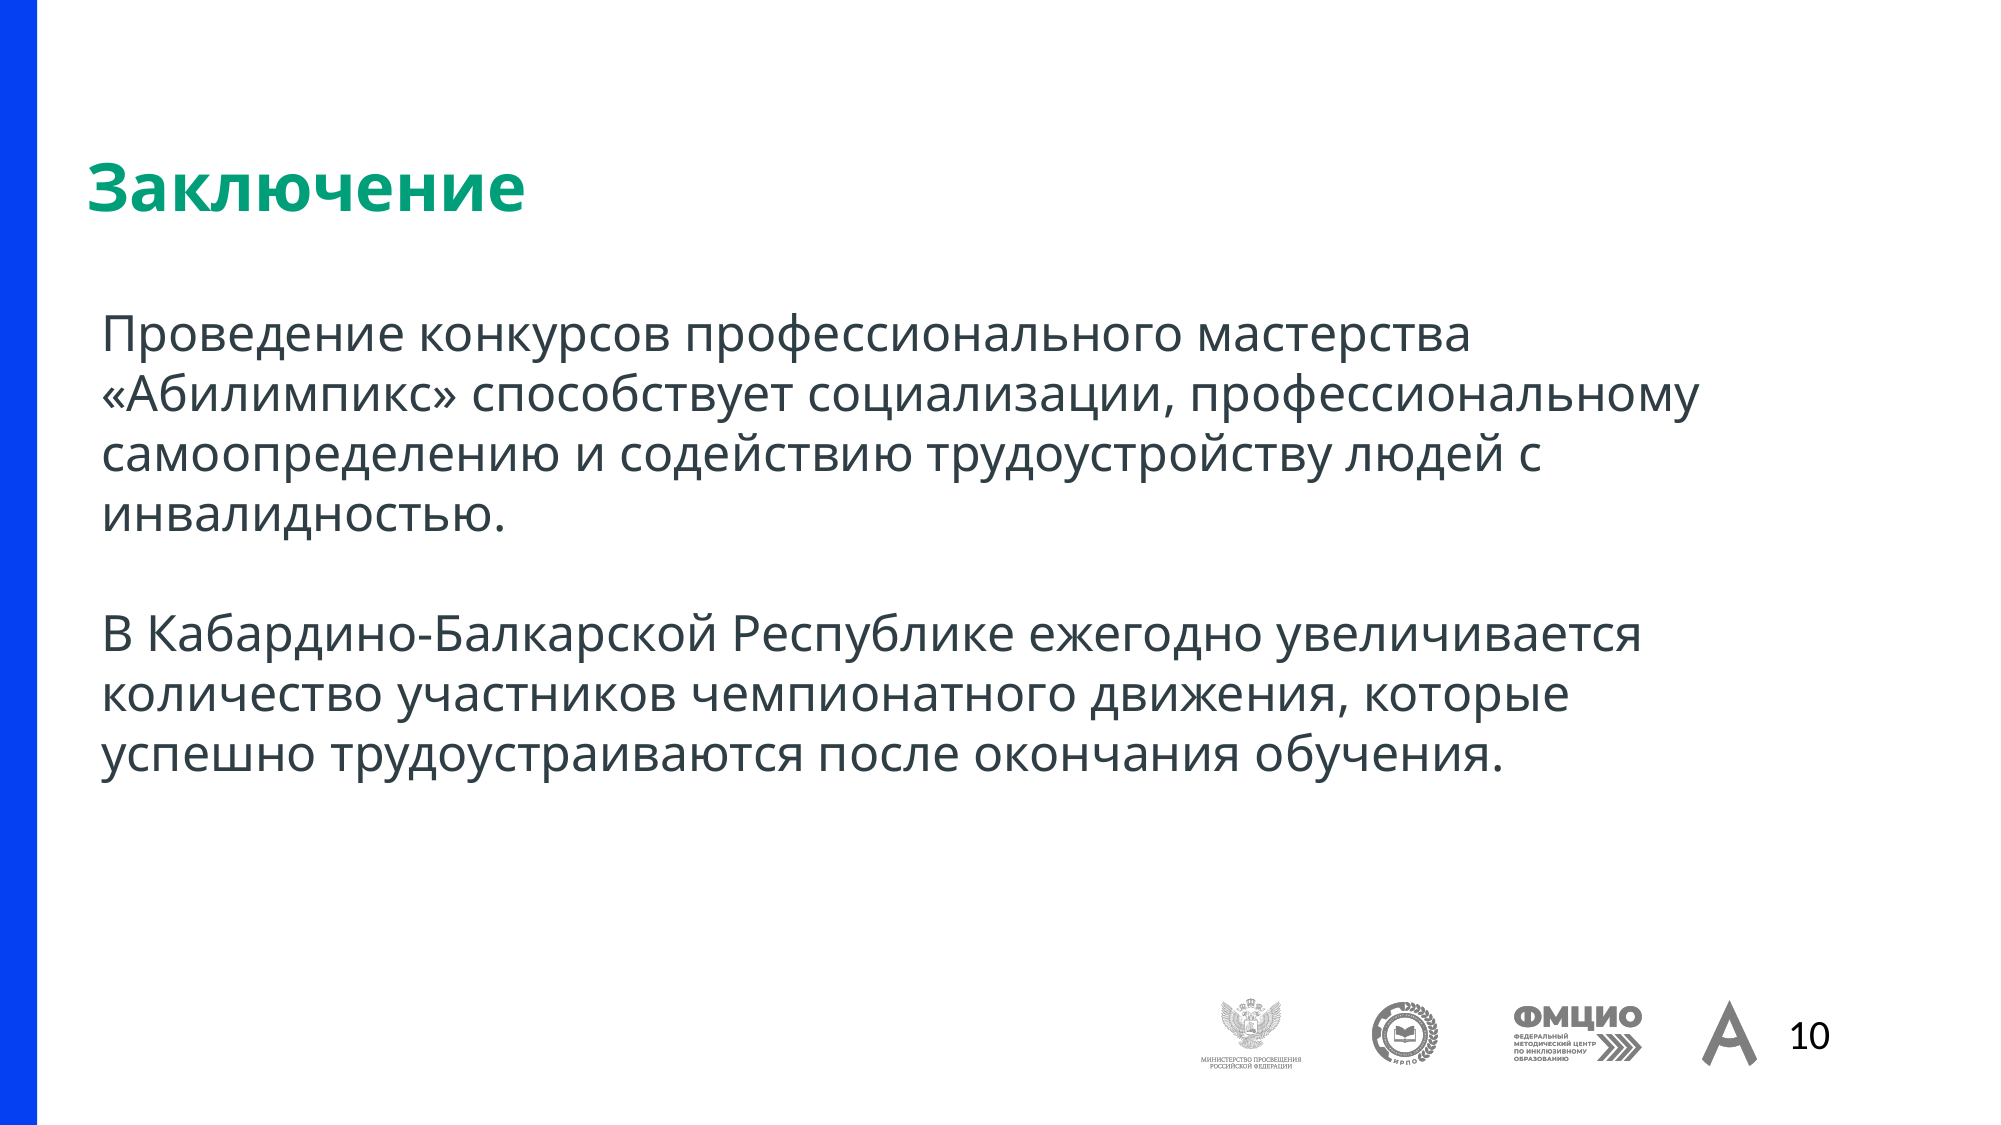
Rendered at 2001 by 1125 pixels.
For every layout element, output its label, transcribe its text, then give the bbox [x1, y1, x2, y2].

picture [1514, 1006, 1642, 1061]
text_box [0, 0, 38, 1125]
picture [1201, 998, 1301, 1069]
title Заключение [86, 158, 1876, 232]
picture [1372, 1002, 1438, 1065]
text_box Проведение конкурсов профессионального мастерства «Абилимпикс» способствует социализации, профессиональному самоопределению и содействию трудоустройству людей с инвалидностью. В Кабардино-Балкарской Республике ежегодно увеличивается количество участников чемпионатного движения, которые успешно трудоустраиваются после окончания обучения. [86, 293, 1790, 879]
picture [1702, 1000, 1757, 1066]
